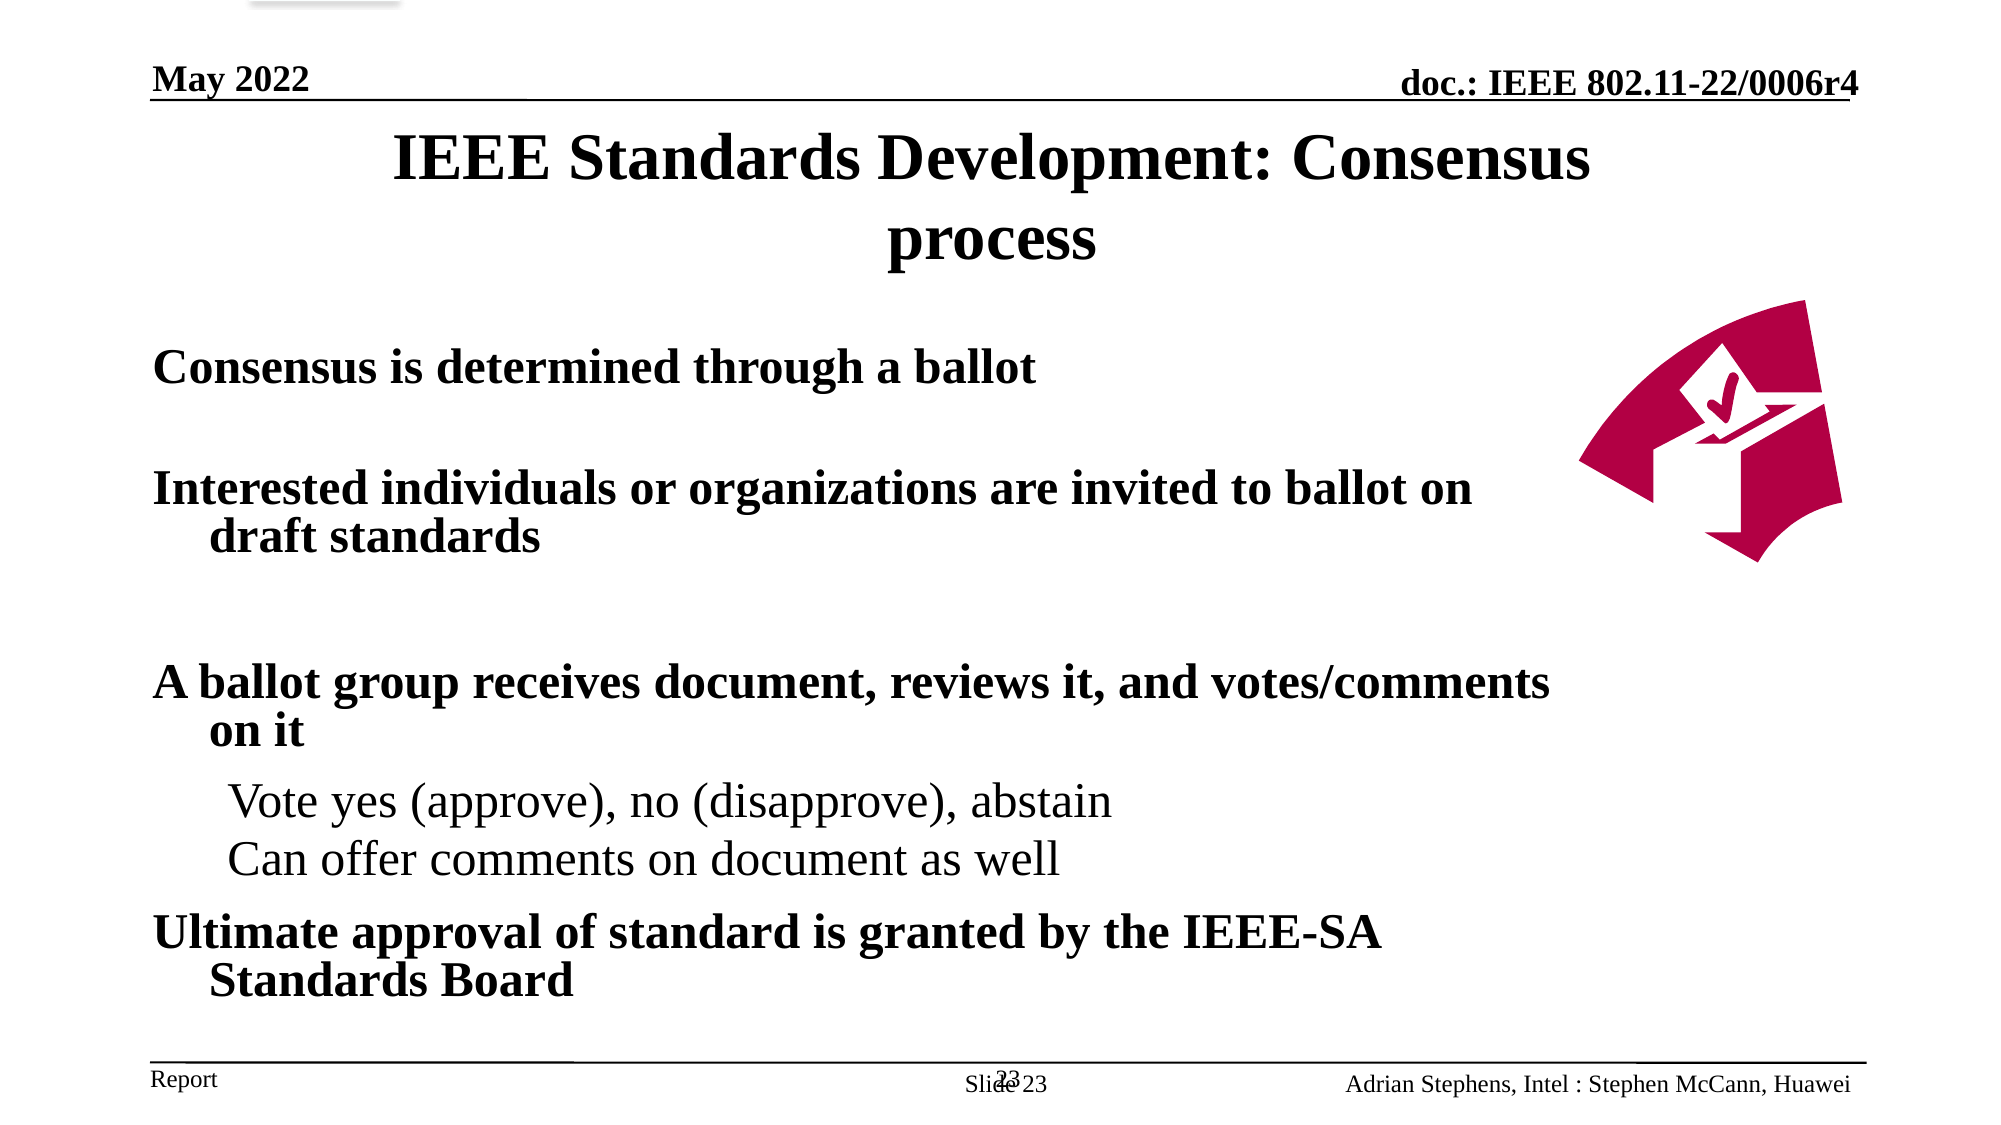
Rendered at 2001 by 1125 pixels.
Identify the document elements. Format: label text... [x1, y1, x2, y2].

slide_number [152, 54, 563, 100]
text_box Slide 23 [949, 1060, 1088, 1098]
slide_number 23 [950, 1061, 1067, 1123]
list Consensus is determined through a ballot Interested individuals or organizations are invited to ballot on draft standards A ballot group receives document, reviews it, and votes/comments on it Vote yes (approve), no (disapprove), abstain Can offer comments on document as well Ultimate approval of standard is granted by the IEEE-SA Standards Board [137, 337, 1603, 1009]
title IEEE Standards Development: Consensus process [345, 139, 1640, 248]
text_box Adrian Stephens, Intel : Stephen McCann, Huawei [1330, 1060, 1886, 1098]
picture [1578, 299, 1843, 563]
